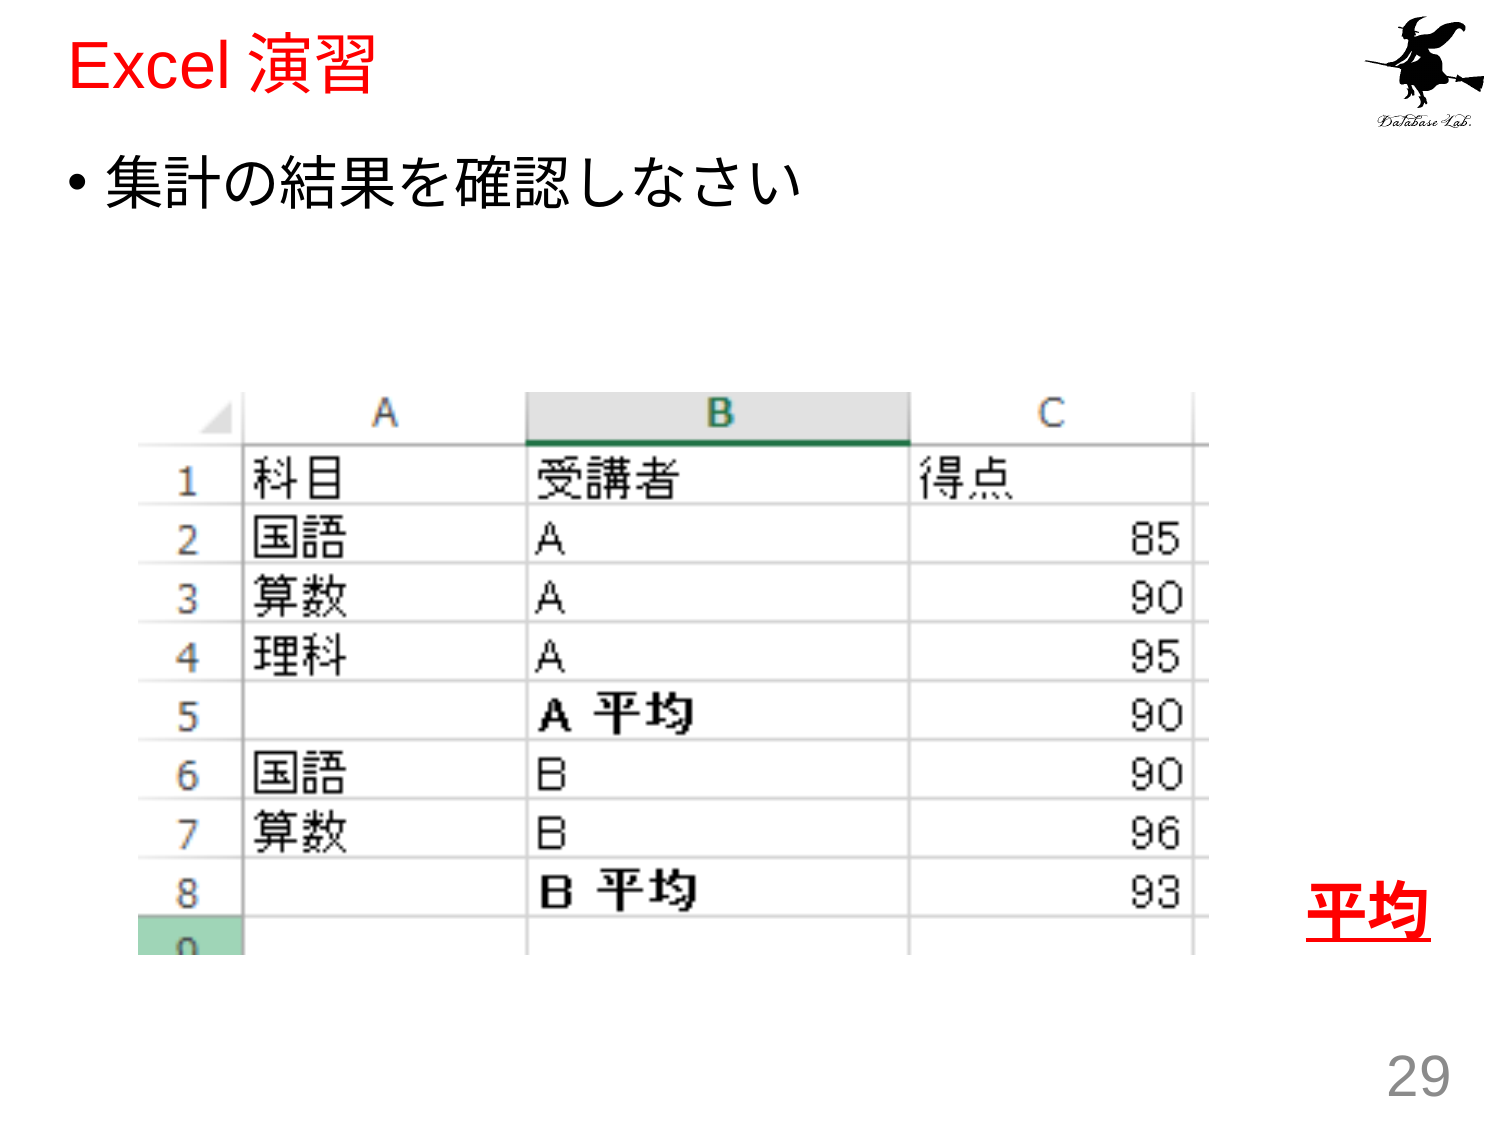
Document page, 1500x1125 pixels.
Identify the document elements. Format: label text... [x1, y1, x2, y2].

picture [138, 392, 1209, 955]
list 集計の結果を確認しなさい [52, 138, 1441, 1014]
text_box 平均 [1290, 863, 1448, 955]
title Excel演習 [52, 28, 1441, 106]
picture [1362, 14, 1486, 130]
slide_number 29 [1129, 1042, 1467, 1103]
